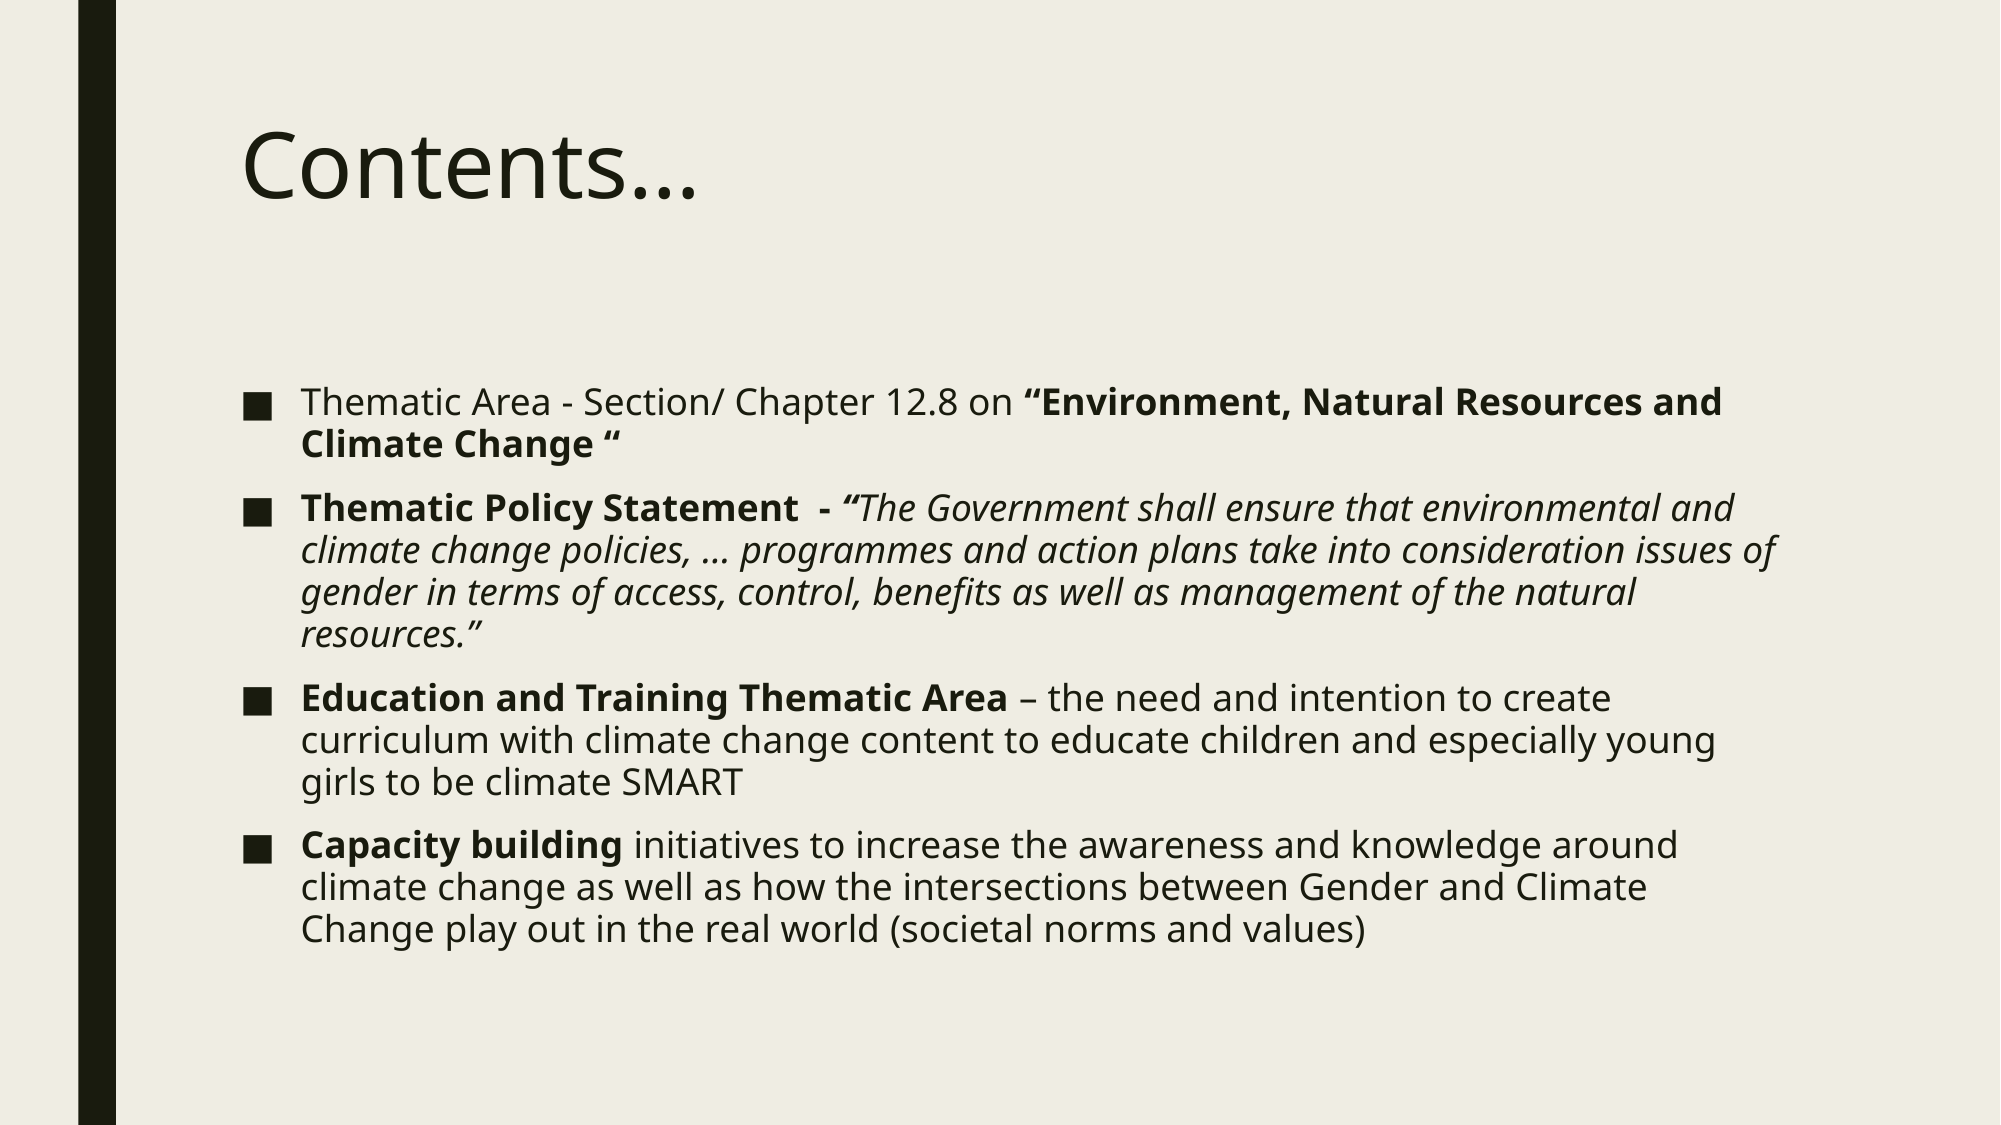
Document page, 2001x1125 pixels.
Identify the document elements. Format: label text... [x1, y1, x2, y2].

title Contents… [225, 112, 1800, 357]
list Thematic Area - Section/ Chapter 12.8 on “Environment, Natural Resources and Climate Change “ Thematic Policy Statement - “The Government shall ensure that environmental and climate change policies, … programmes and action plans take into consideration issues of gender in terms of access, control, benefits as well as management of the natural resources.” Education and Training Thematic Area – the need and intention to create curriculum with climate change content to educate children and especially young girls to be climate SMART Capacity building initiatives to increase the awareness and knowledge around climate change as well as how the intersections between Gender and Climate Change play out in the real world (societal norms and values) [225, 375, 1800, 963]
